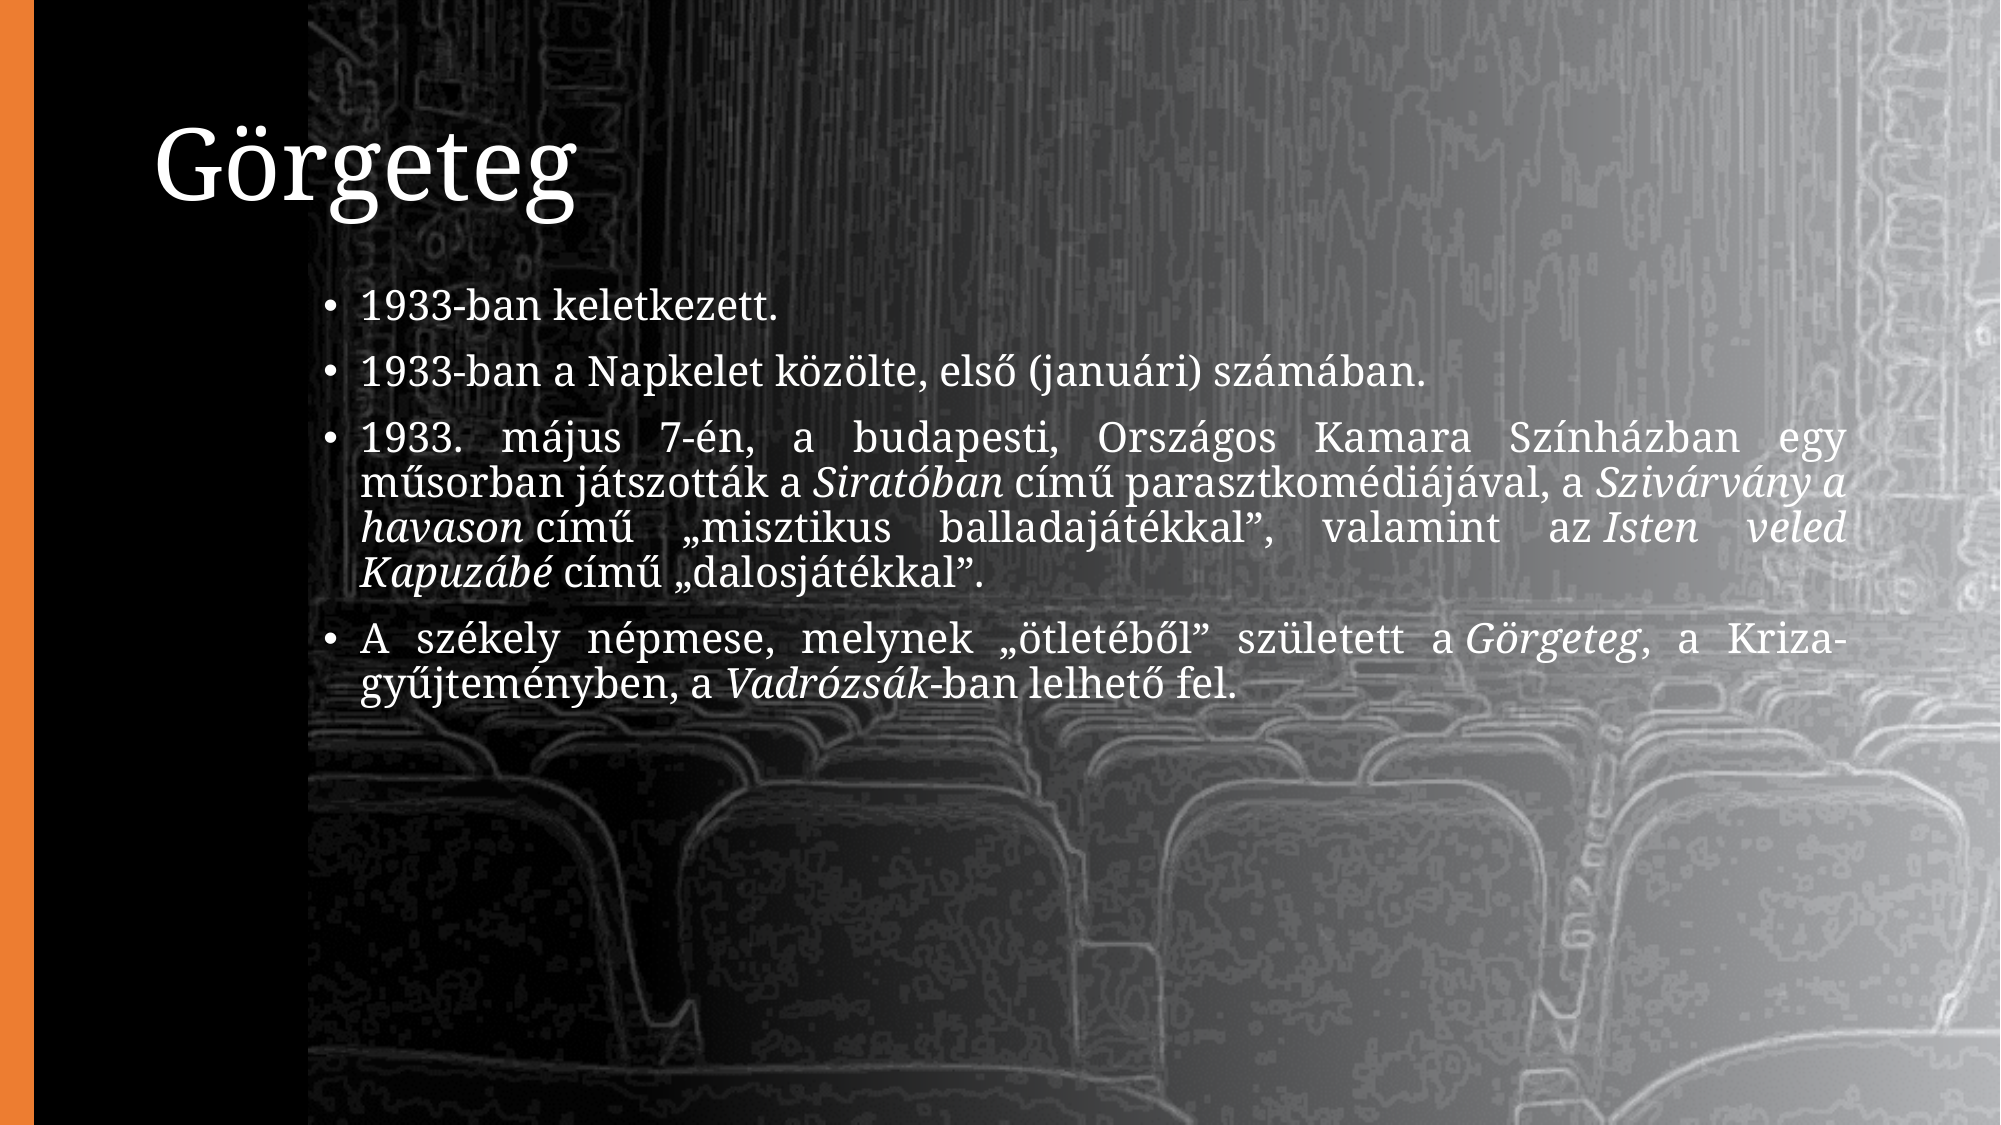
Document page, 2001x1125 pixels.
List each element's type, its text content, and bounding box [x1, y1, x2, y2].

picture [308, 0, 2000, 1125]
title Görgeteg [137, 59, 308, 278]
text_box [0, 0, 34, 1125]
